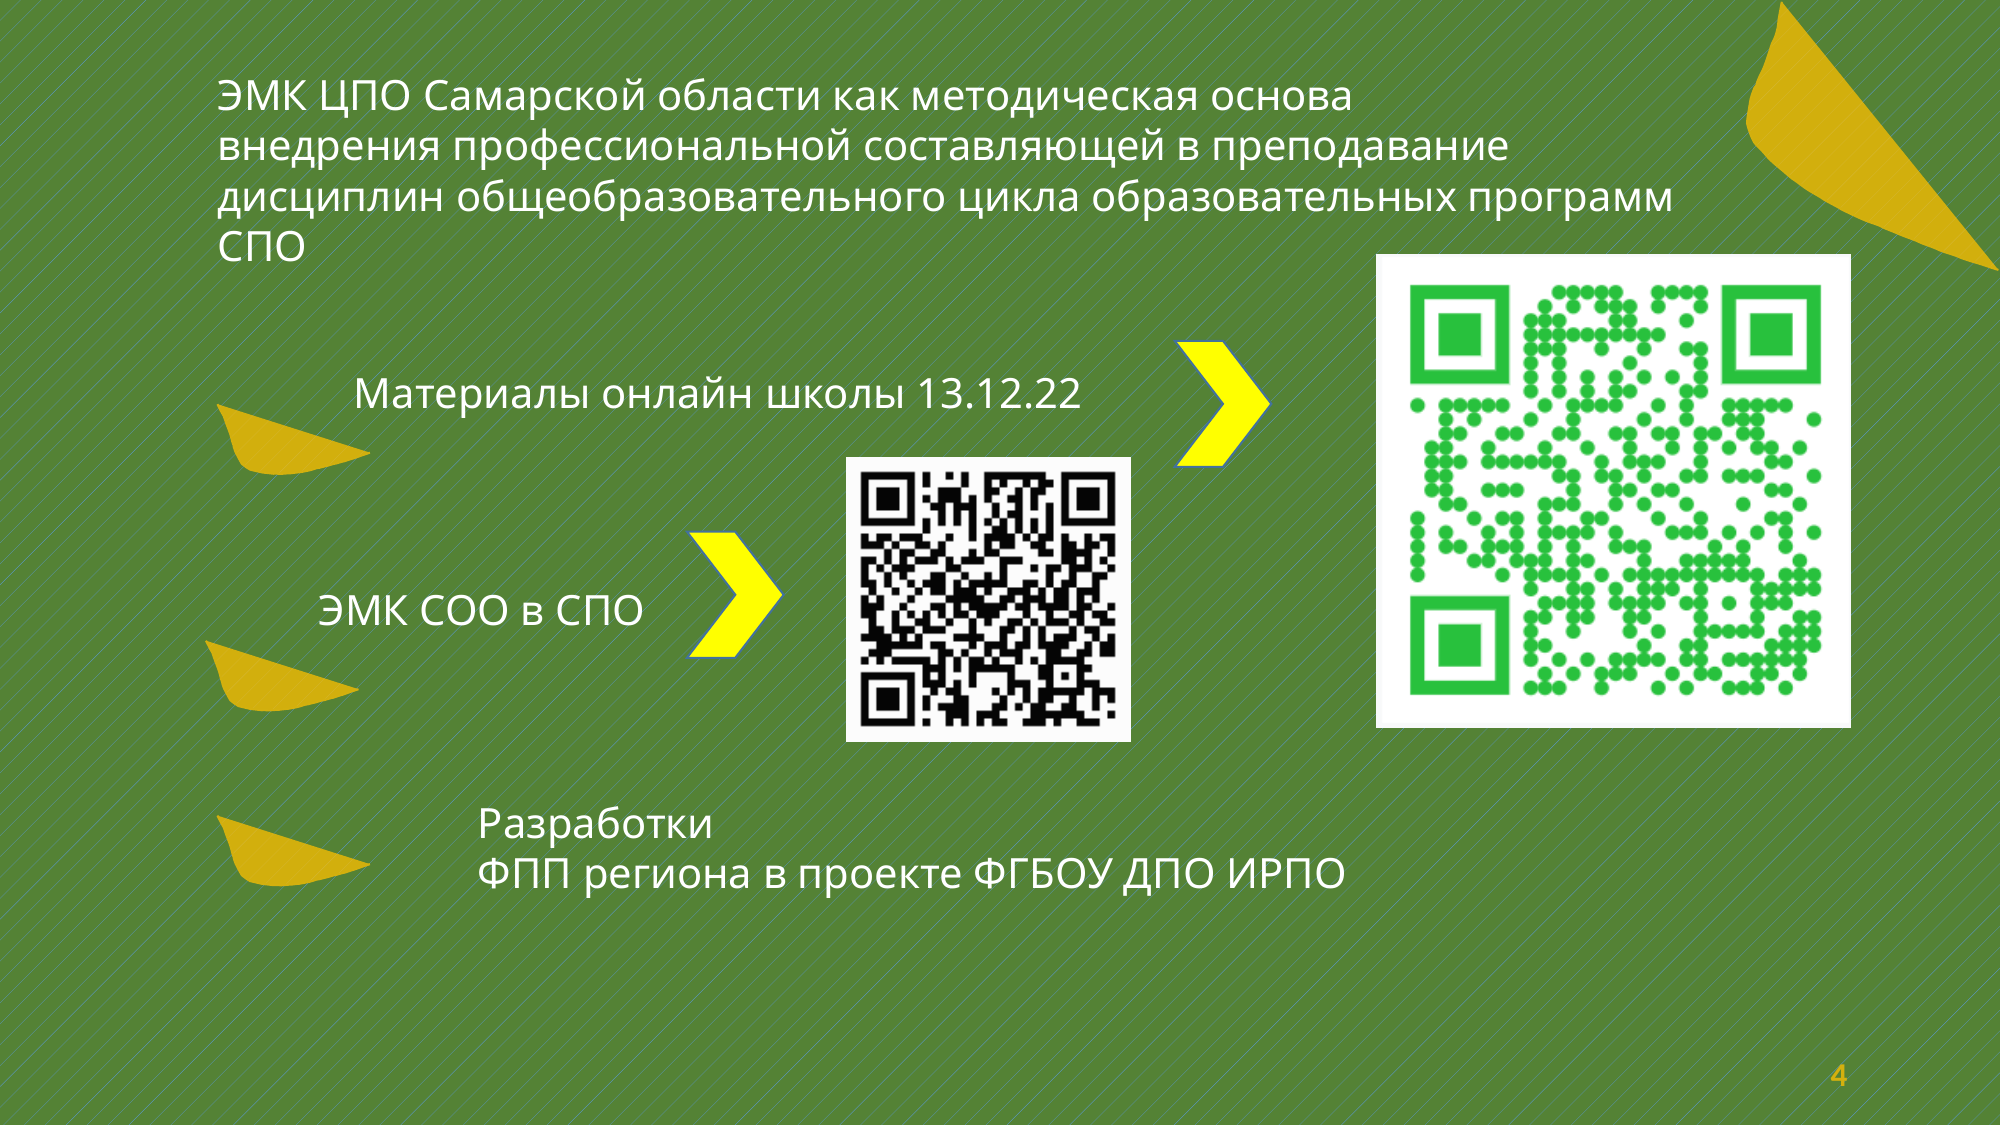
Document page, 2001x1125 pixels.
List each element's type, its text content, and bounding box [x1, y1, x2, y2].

picture [846, 457, 1131, 742]
text_box Материалы онлайн школы 13.12.22 [339, 359, 1099, 425]
text_box [216, 403, 371, 475]
text_box Разработки ФПП региона в проекте ФГБОУ ДПО ИРПО [463, 789, 1362, 905]
text_box ЭМК ЦПО Самарской области как методическая основа внедрения профессиональной составляющей в преподавание дисциплин общеобразовательного цикла образовательных программ СПО [202, 61, 1690, 277]
text_box [205, 640, 359, 712]
text_box ЭМК СОО в СПО [304, 576, 661, 641]
slide_number 4 [1412, 1042, 1863, 1103]
text_box [216, 815, 371, 887]
text_box [1172, 339, 1273, 468]
text_box [1745, 1, 1999, 271]
picture [1376, 254, 1851, 728]
text_box [684, 530, 786, 659]
